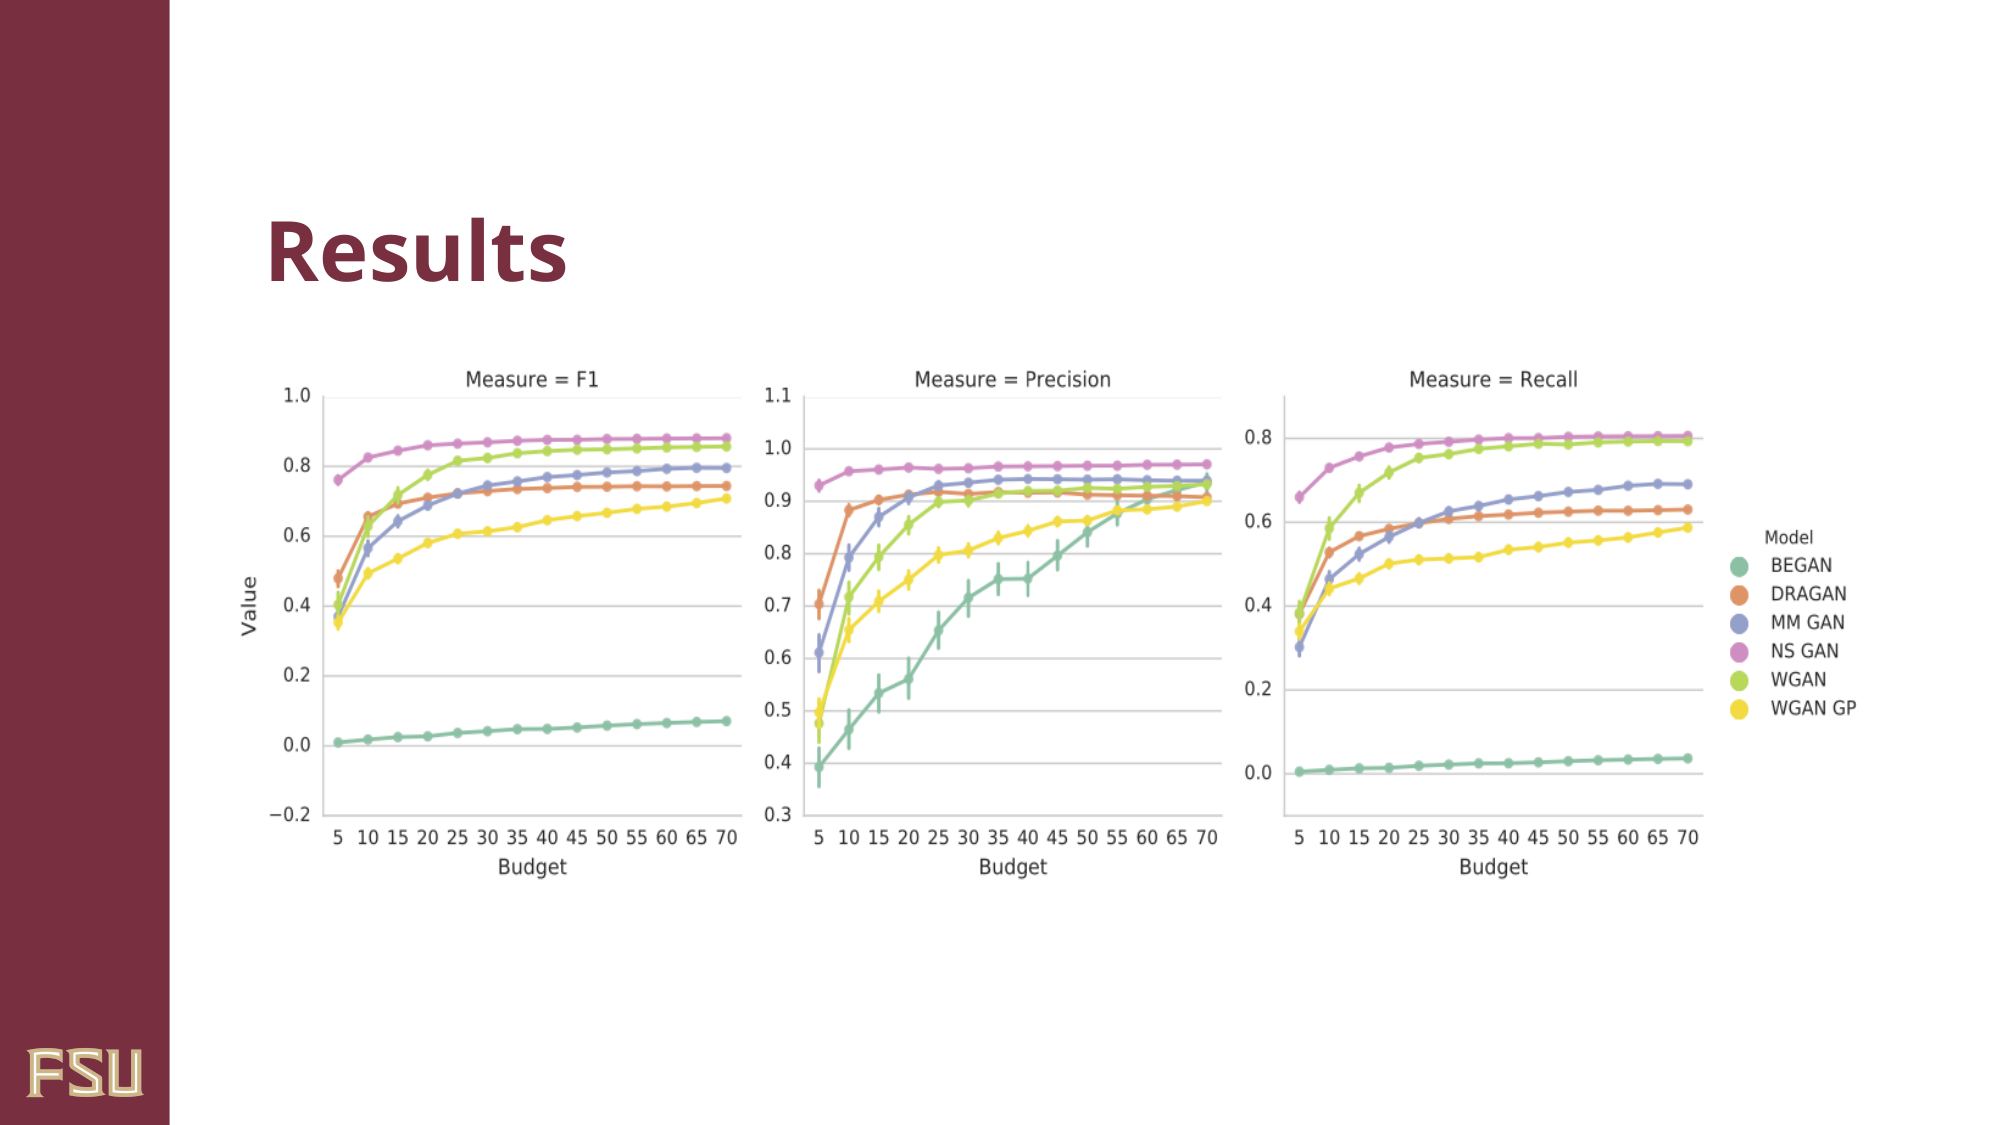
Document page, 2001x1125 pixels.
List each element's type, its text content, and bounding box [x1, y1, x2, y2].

picture [181, 288, 1985, 894]
picture [5, 1025, 164, 1120]
title Results [249, 149, 1915, 288]
